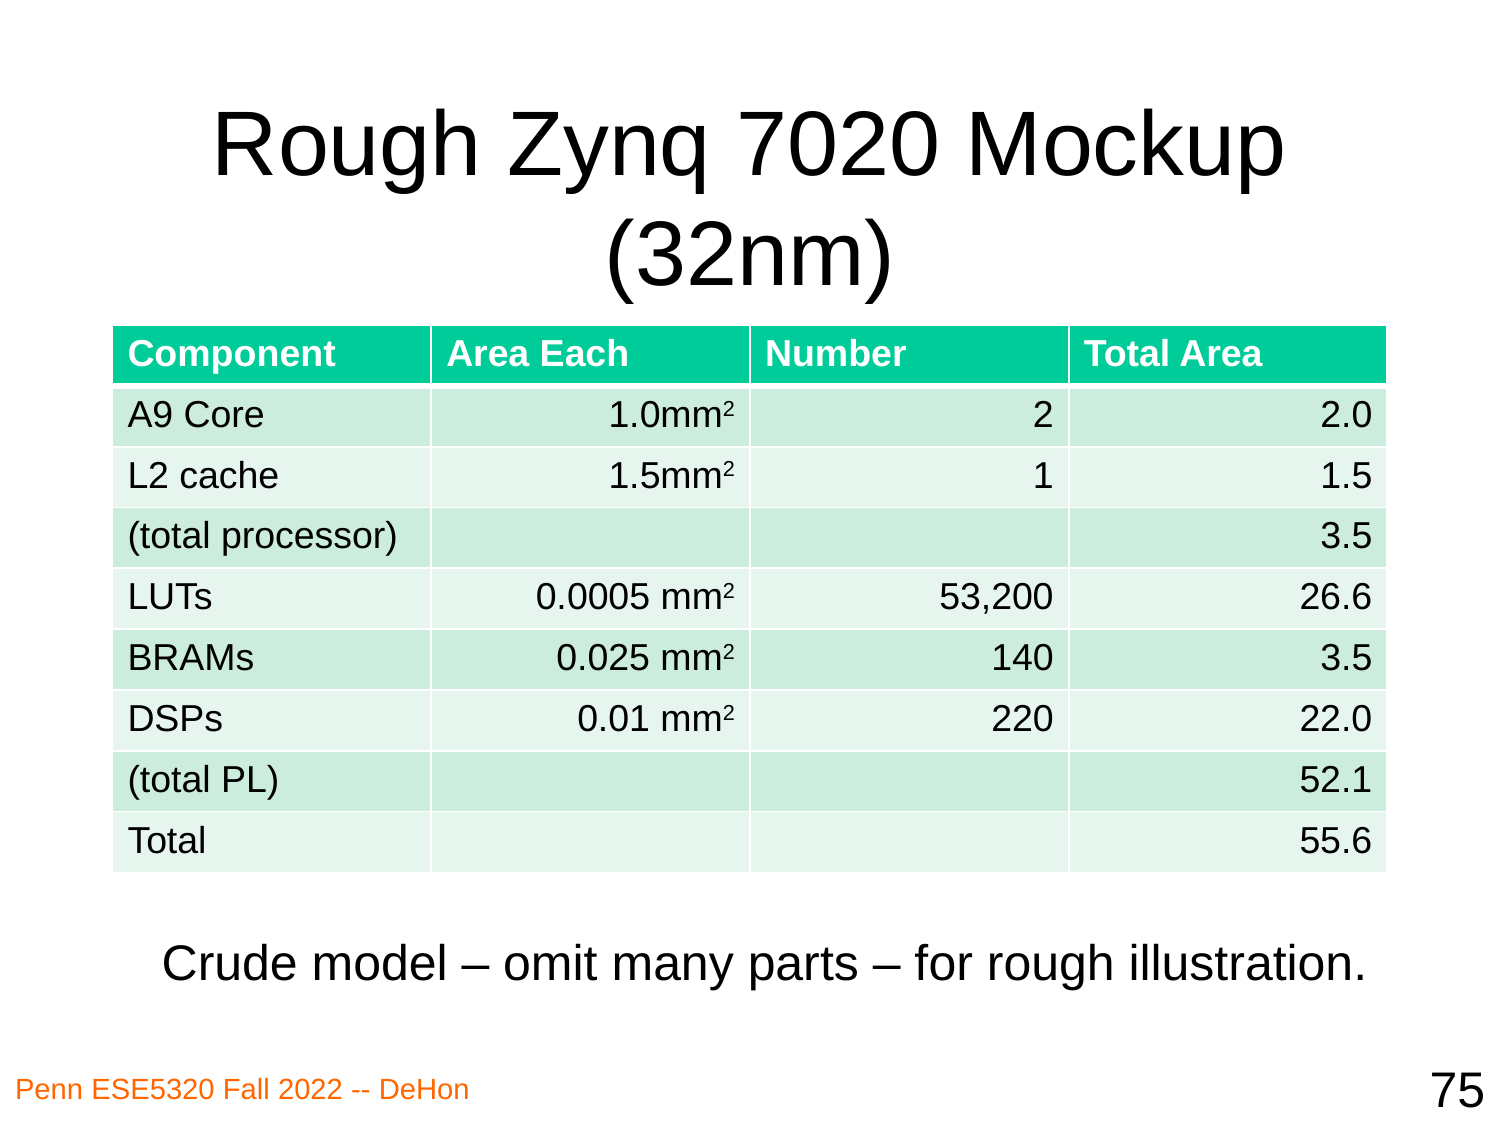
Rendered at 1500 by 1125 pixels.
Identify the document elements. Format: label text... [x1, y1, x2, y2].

table_header Number [751, 326, 1068, 383]
table_cell 3.5 [1070, 630, 1386, 689]
table_cell (total PL) [113, 752, 430, 811]
table_cell 2 [751, 389, 1068, 446]
table_cell BRAMs [113, 630, 430, 689]
table_cell DSPs [113, 691, 430, 750]
table_cell [751, 812, 1068, 872]
table_cell 0.01 mm2 [432, 691, 749, 750]
table_cell LUTs [113, 569, 430, 628]
table_header Component [113, 326, 430, 383]
table_cell [432, 752, 749, 811]
table_cell 22.0 [1070, 691, 1386, 750]
table_cell Total [113, 812, 430, 872]
table_cell 1.5mm2 [432, 448, 749, 507]
table_cell 0.0005 mm2 [432, 569, 749, 628]
table_cell 53,200 [751, 569, 1068, 628]
table_cell 0.025 mm2 [432, 630, 749, 689]
table_cell (total processor) [113, 508, 430, 567]
table_cell [751, 508, 1068, 567]
text_box Crude model – omit many parts – for rough illustration. [146, 923, 1384, 999]
table_cell 55.6 [1070, 812, 1386, 872]
table_cell [751, 752, 1068, 811]
title Rough Zynq 7020 Mockup (32nm) [112, 99, 1388, 288]
table_header Area Each [432, 326, 749, 383]
table_cell 220 [751, 691, 1068, 750]
table_cell 52.1 [1070, 752, 1386, 811]
table_cell 3.5 [1070, 508, 1386, 567]
table_cell 1.0mm2 [432, 389, 749, 446]
table_cell 26.6 [1070, 569, 1386, 628]
table_cell 2.0 [1070, 389, 1386, 446]
table_cell A9 Core [113, 389, 430, 446]
slide_number Penn ESE5320 Fall 2022 -- DeHon [0, 1062, 576, 1125]
slide_number 75 [1187, 1049, 1500, 1125]
table_cell [432, 812, 749, 872]
table_cell [432, 508, 749, 567]
table_cell L2 cache [113, 448, 430, 507]
table_cell 1.5 [1070, 448, 1386, 507]
table_cell 1 [751, 448, 1068, 507]
table_header Total Area [1070, 326, 1386, 383]
table_cell 140 [751, 630, 1068, 689]
